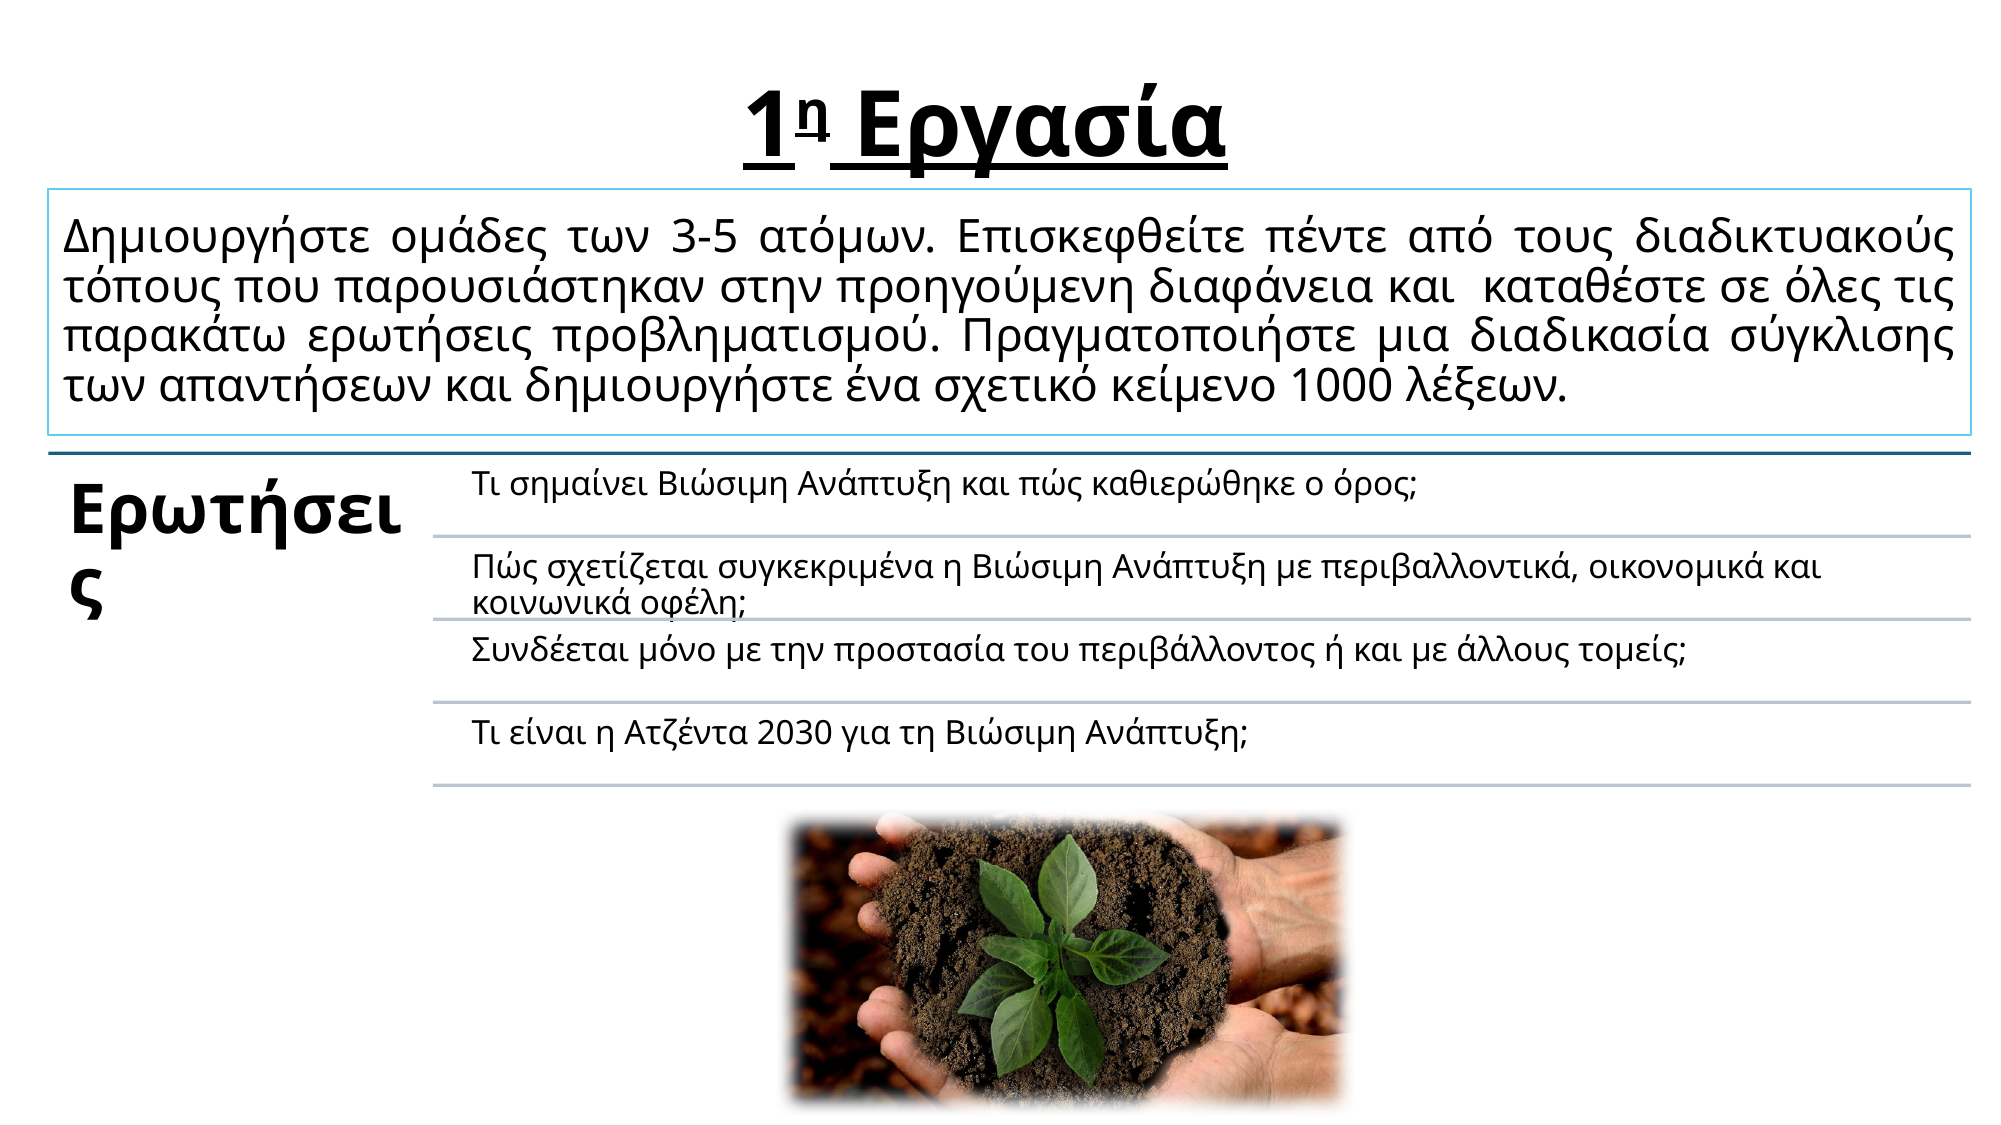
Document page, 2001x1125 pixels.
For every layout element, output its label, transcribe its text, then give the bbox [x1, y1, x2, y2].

picture [775, 806, 1357, 1118]
title 1η Εργασία [0, 64, 1971, 189]
text_box Δημιουργήστε ομάδες των 3-5 ατόμων. Επισκεφθείτε πέντε από τους διαδικτυακούς τόπους που παρουσιάστηκαν στην προηγούμενη διαφάνεια και καταθέστε σε όλες τις παρακάτω ερωτήσεις προβληματισμού. Πραγματοποιήστε μια διαδικασία σύγκλισης των απαντήσεων και δημιουργήστε ένα σχετικό κείμενο 1000 λέξεων. [48, 188, 1971, 436]
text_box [47, 452, 1972, 791]
